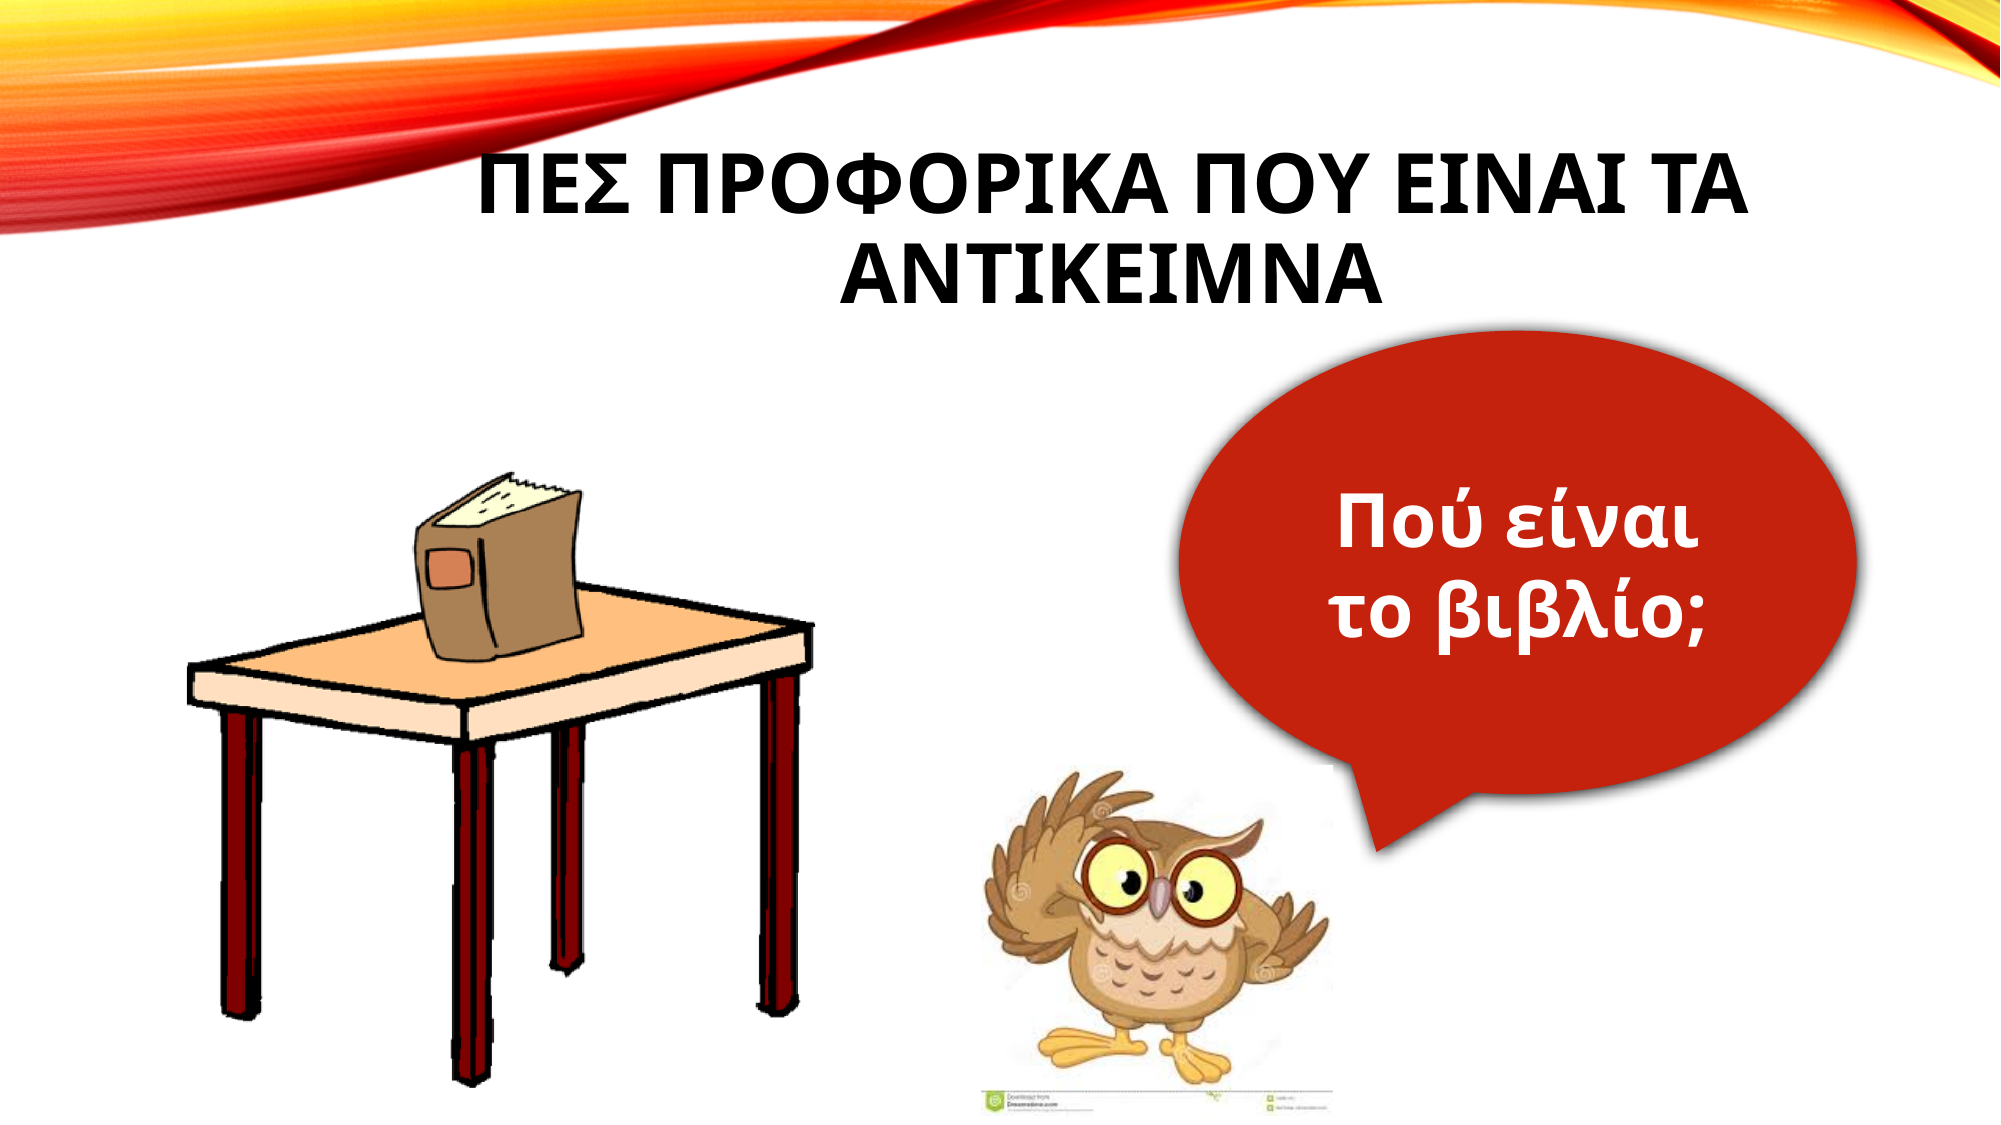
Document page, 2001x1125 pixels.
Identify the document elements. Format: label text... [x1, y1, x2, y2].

picture [981, 765, 1334, 1116]
picture [109, 384, 912, 1125]
title Πεσ προφορικα που ειναι τα αντικειμνα [336, 125, 1888, 338]
picture [0, 0, 2000, 237]
text_box Πού είναι το βιβλίο; [1177, 329, 1858, 854]
